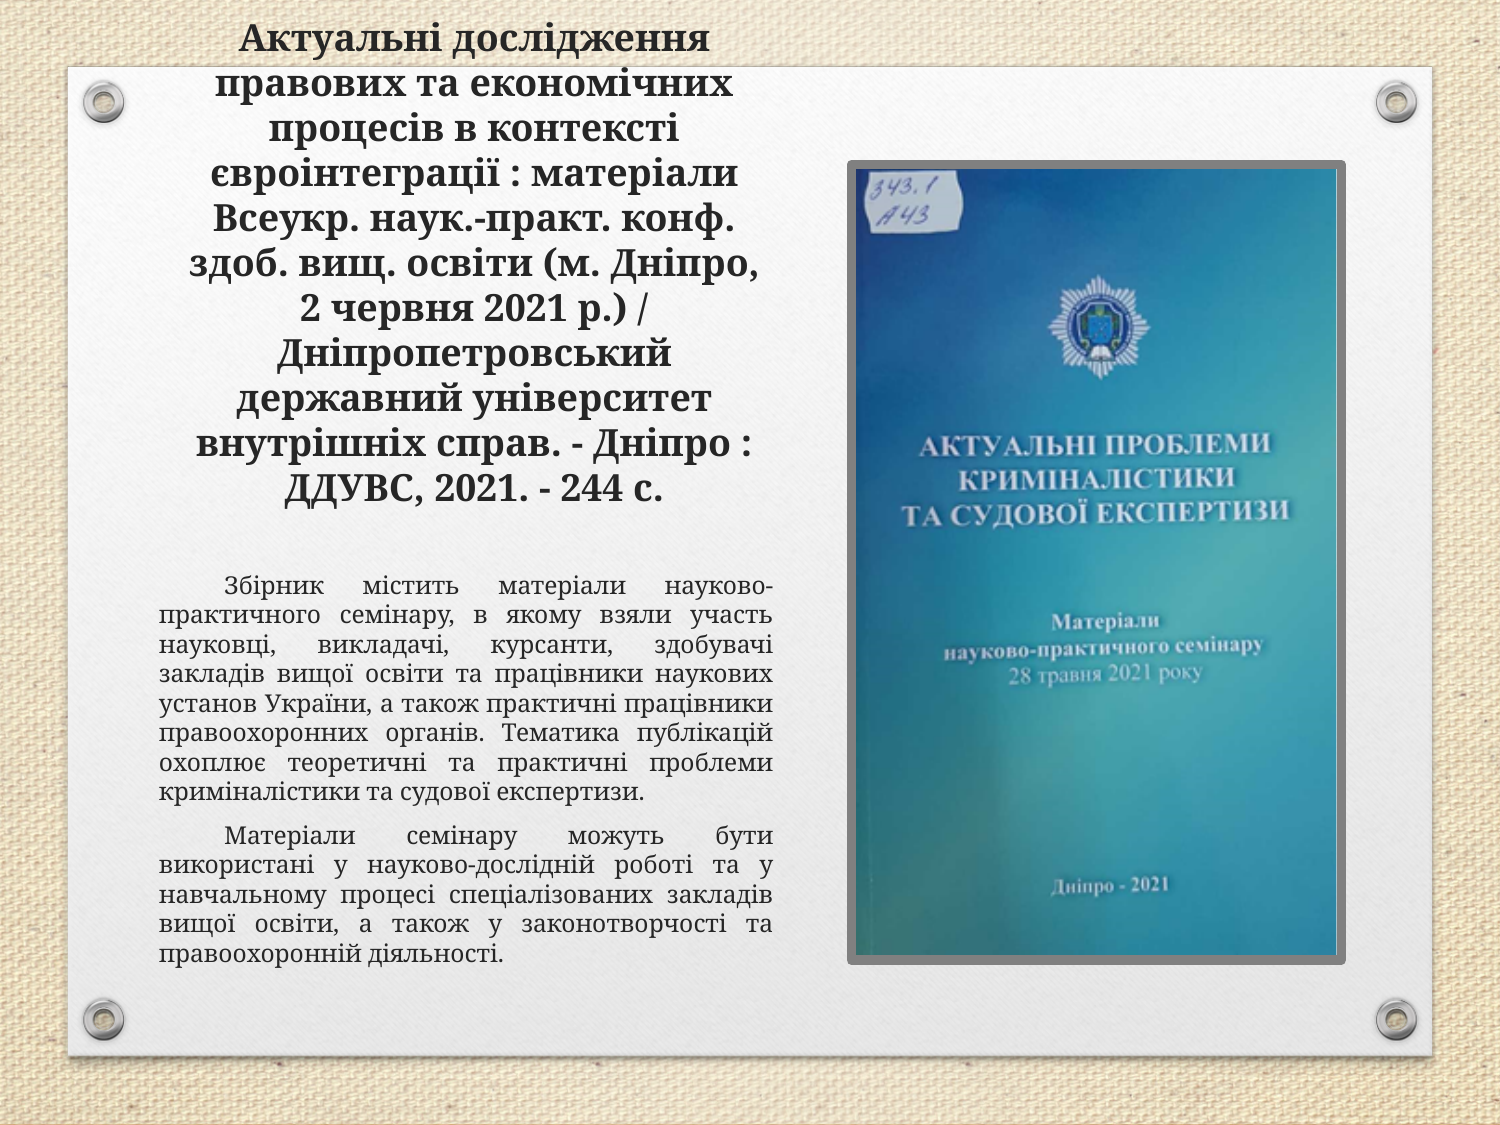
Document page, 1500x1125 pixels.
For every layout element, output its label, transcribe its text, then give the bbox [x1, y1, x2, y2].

title Актуальні дослідження правових та економічних процесів в контексті євроінтеграції : матеріали Всеукр. наук.-практ. конф. здоб. вищ. освіти (м. Дніпро, 2 червня 2021 р.) / Дніпропетровський державний університет внутрішніх справ. - Дніпро : ДДУВС, 2021. - 244 с. [160, 151, 789, 517]
list Збірник містить матеріали науково-практичного семінару, в якому взяли участь науковці, викладачі, курсанти, здобувачі закладів вищої освіти та працівники наукових установ України, а також практичні працівники правоохоронних органів. Тематика публікацій охоплює теоретичні та практичні проблеми криміналістики та судової експертизи. Матеріали семінару можуть бути використані у науково-дослідній роботі та у навчальному процесі спеціалізованих закладів вищої освіти, а також у законотворчості та правоохоронній діяльності. [143, 562, 789, 984]
picture [0, 0, 1500, 1125]
